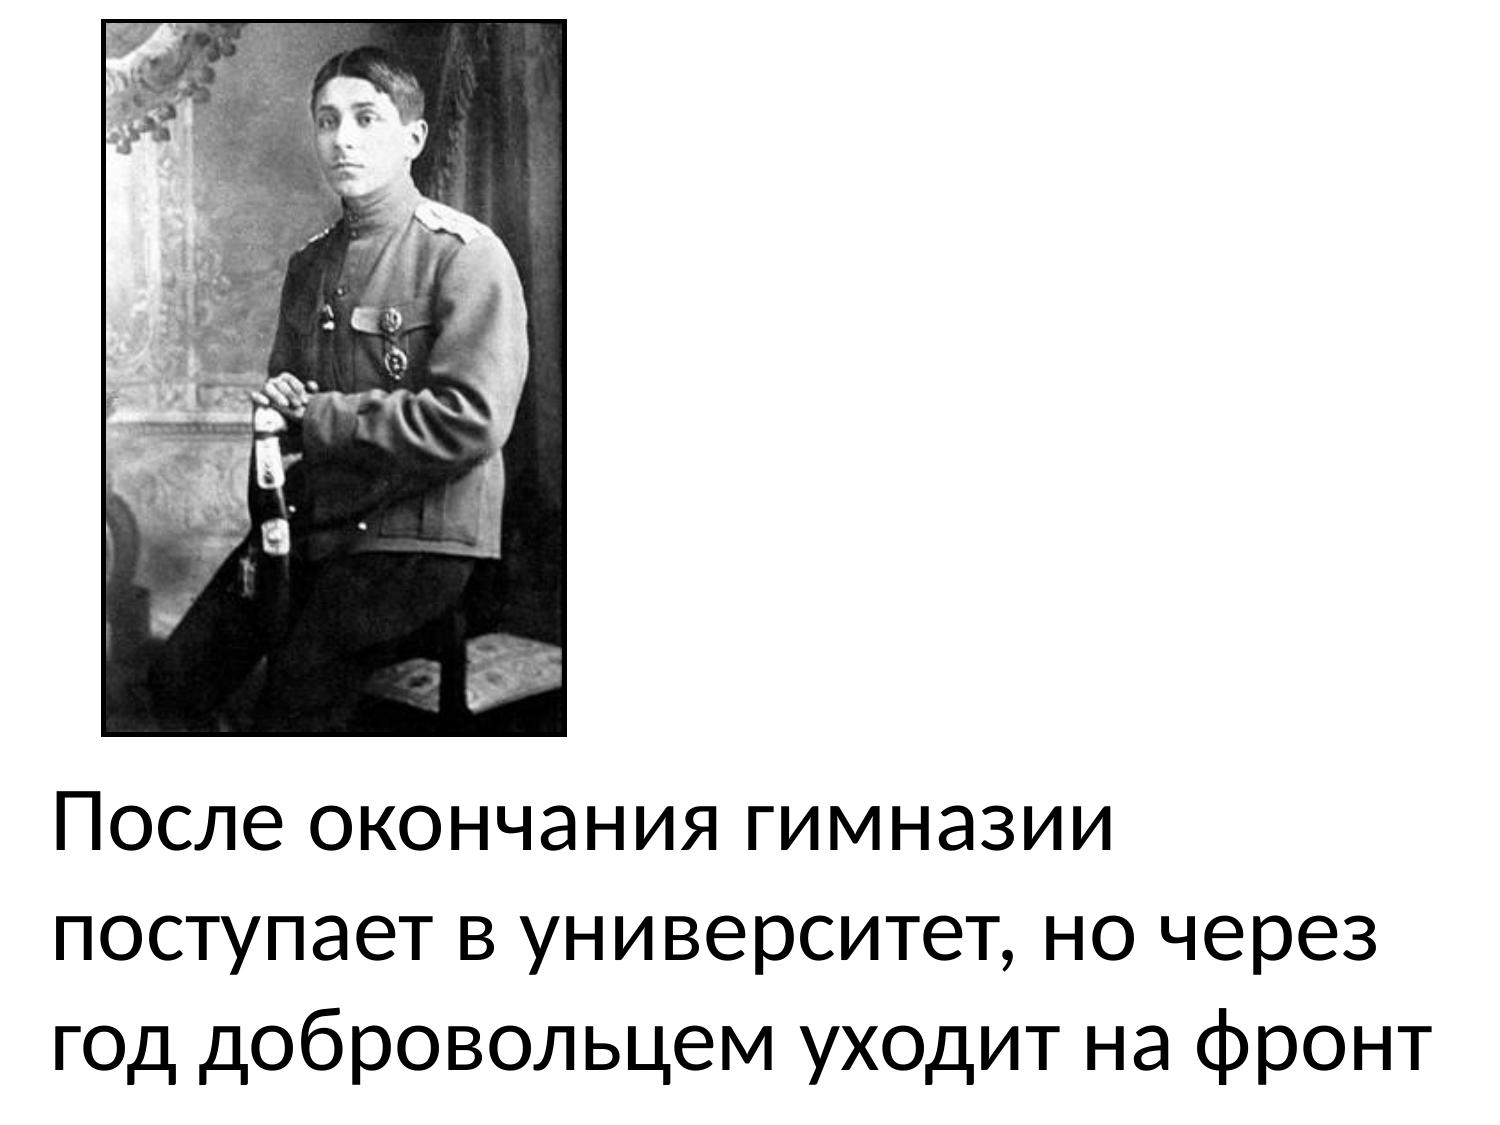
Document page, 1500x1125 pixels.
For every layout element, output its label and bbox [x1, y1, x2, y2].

text_box [34, 23, 1500, 1099]
